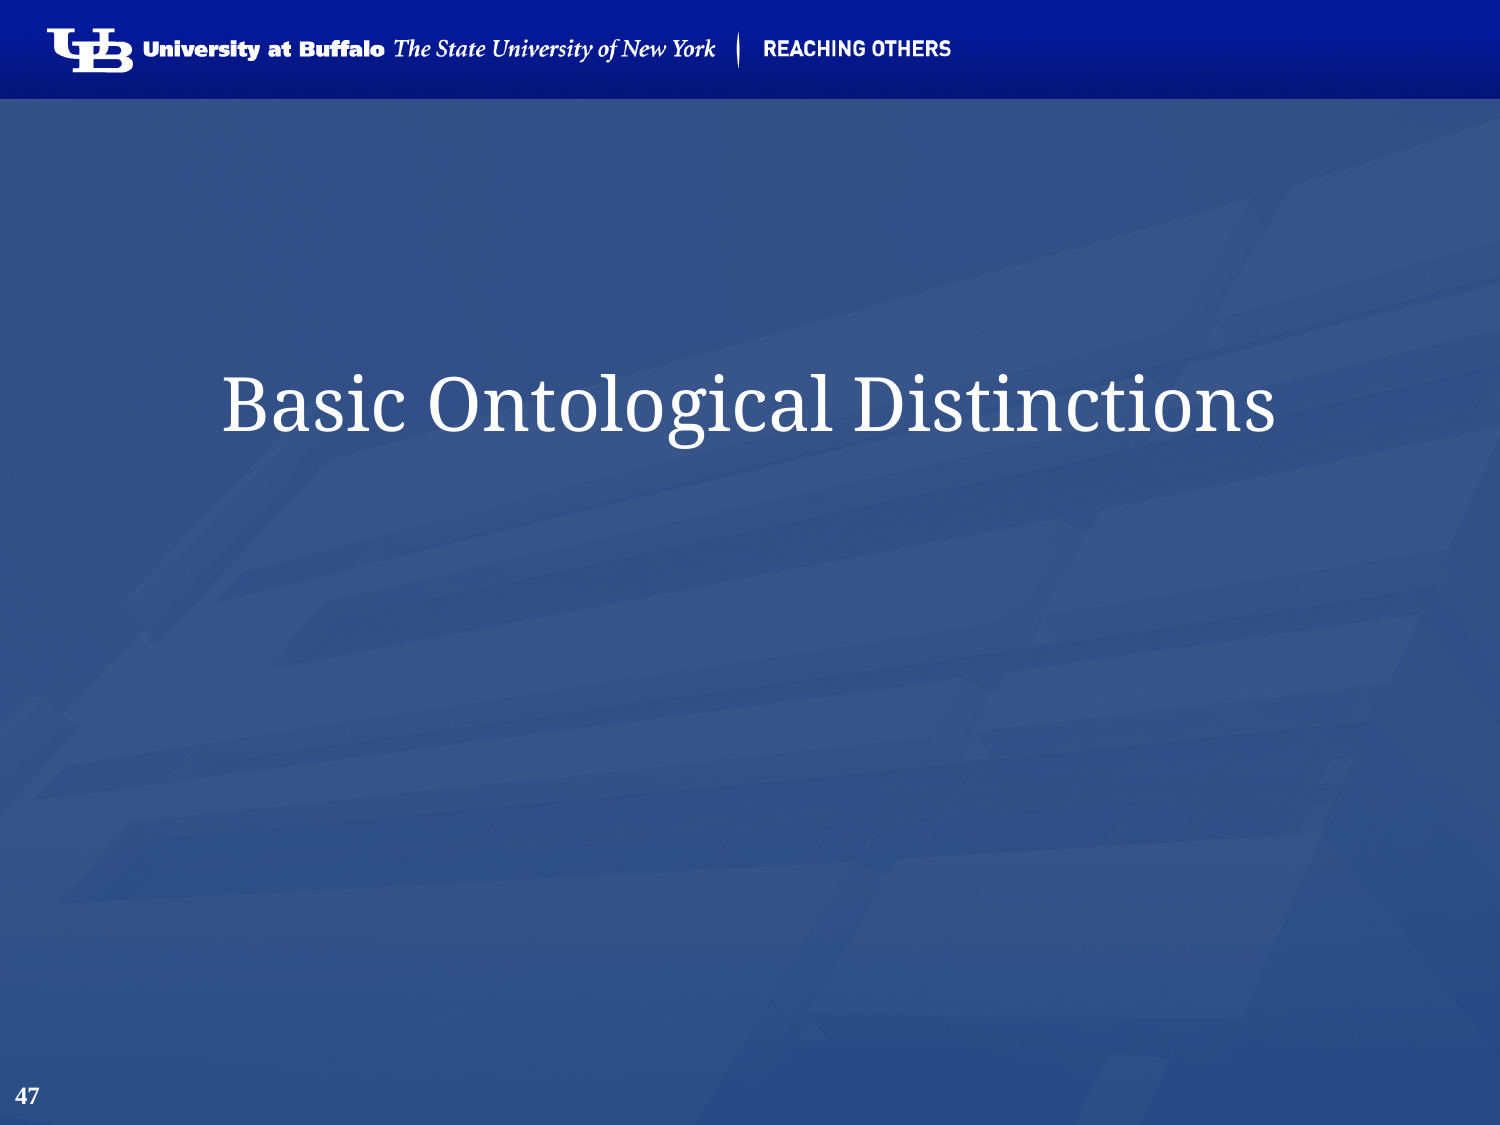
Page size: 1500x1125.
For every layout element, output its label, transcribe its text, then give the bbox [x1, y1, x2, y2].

picture [0, 0, 1500, 99]
title Basic Ontological Distinctions [112, 349, 1388, 591]
slide_number 47 [0, 1064, 75, 1125]
